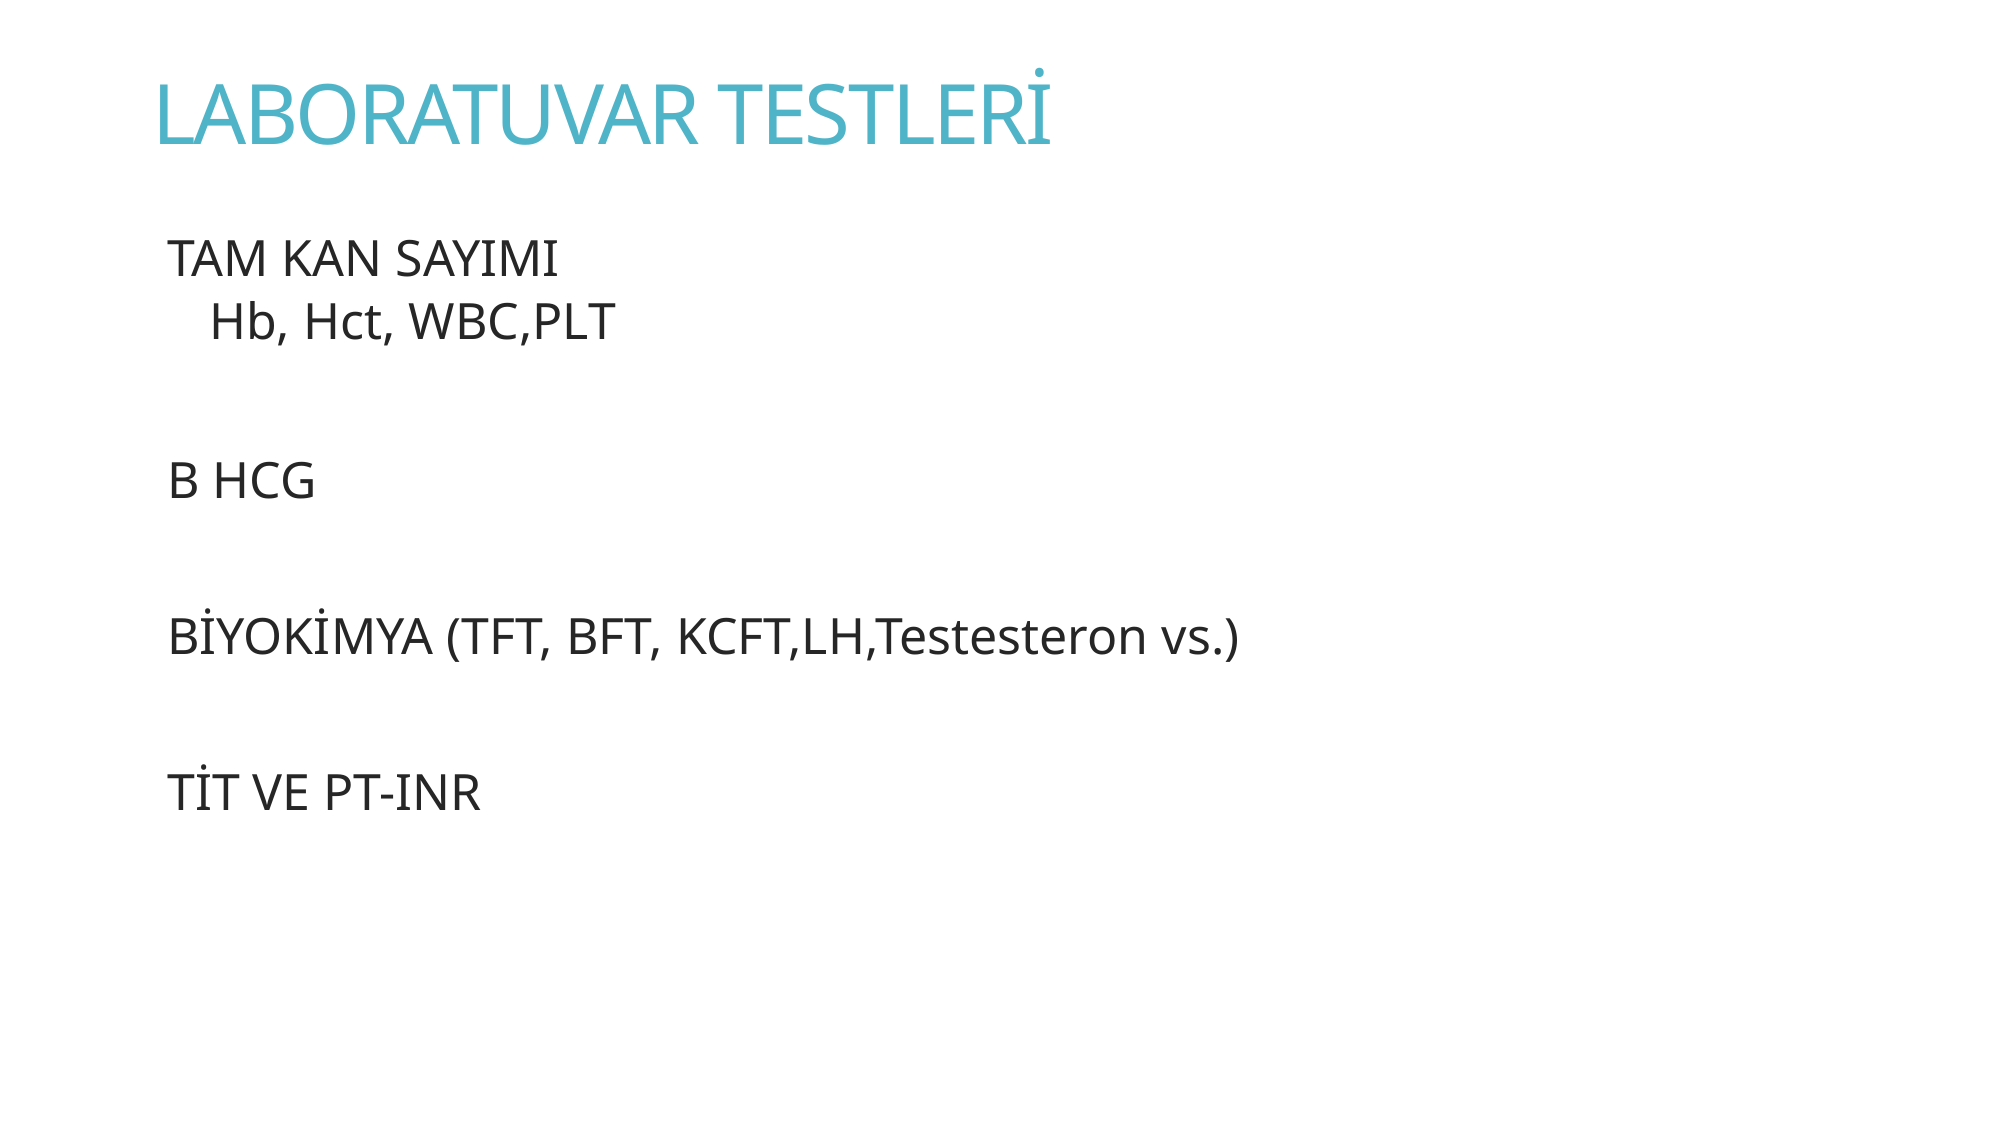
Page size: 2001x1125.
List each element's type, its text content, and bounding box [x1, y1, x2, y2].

title LABORATUVAR TESTLERİ [137, 57, 1863, 182]
list TAM KAN SAYIMI Hb, Hct, WBC,PLT B HCG BİYOKİMYA (TFT, BFT, KCFT,LH,Testesteron vs.) TİT VE PT-INR [137, 227, 1863, 1010]
